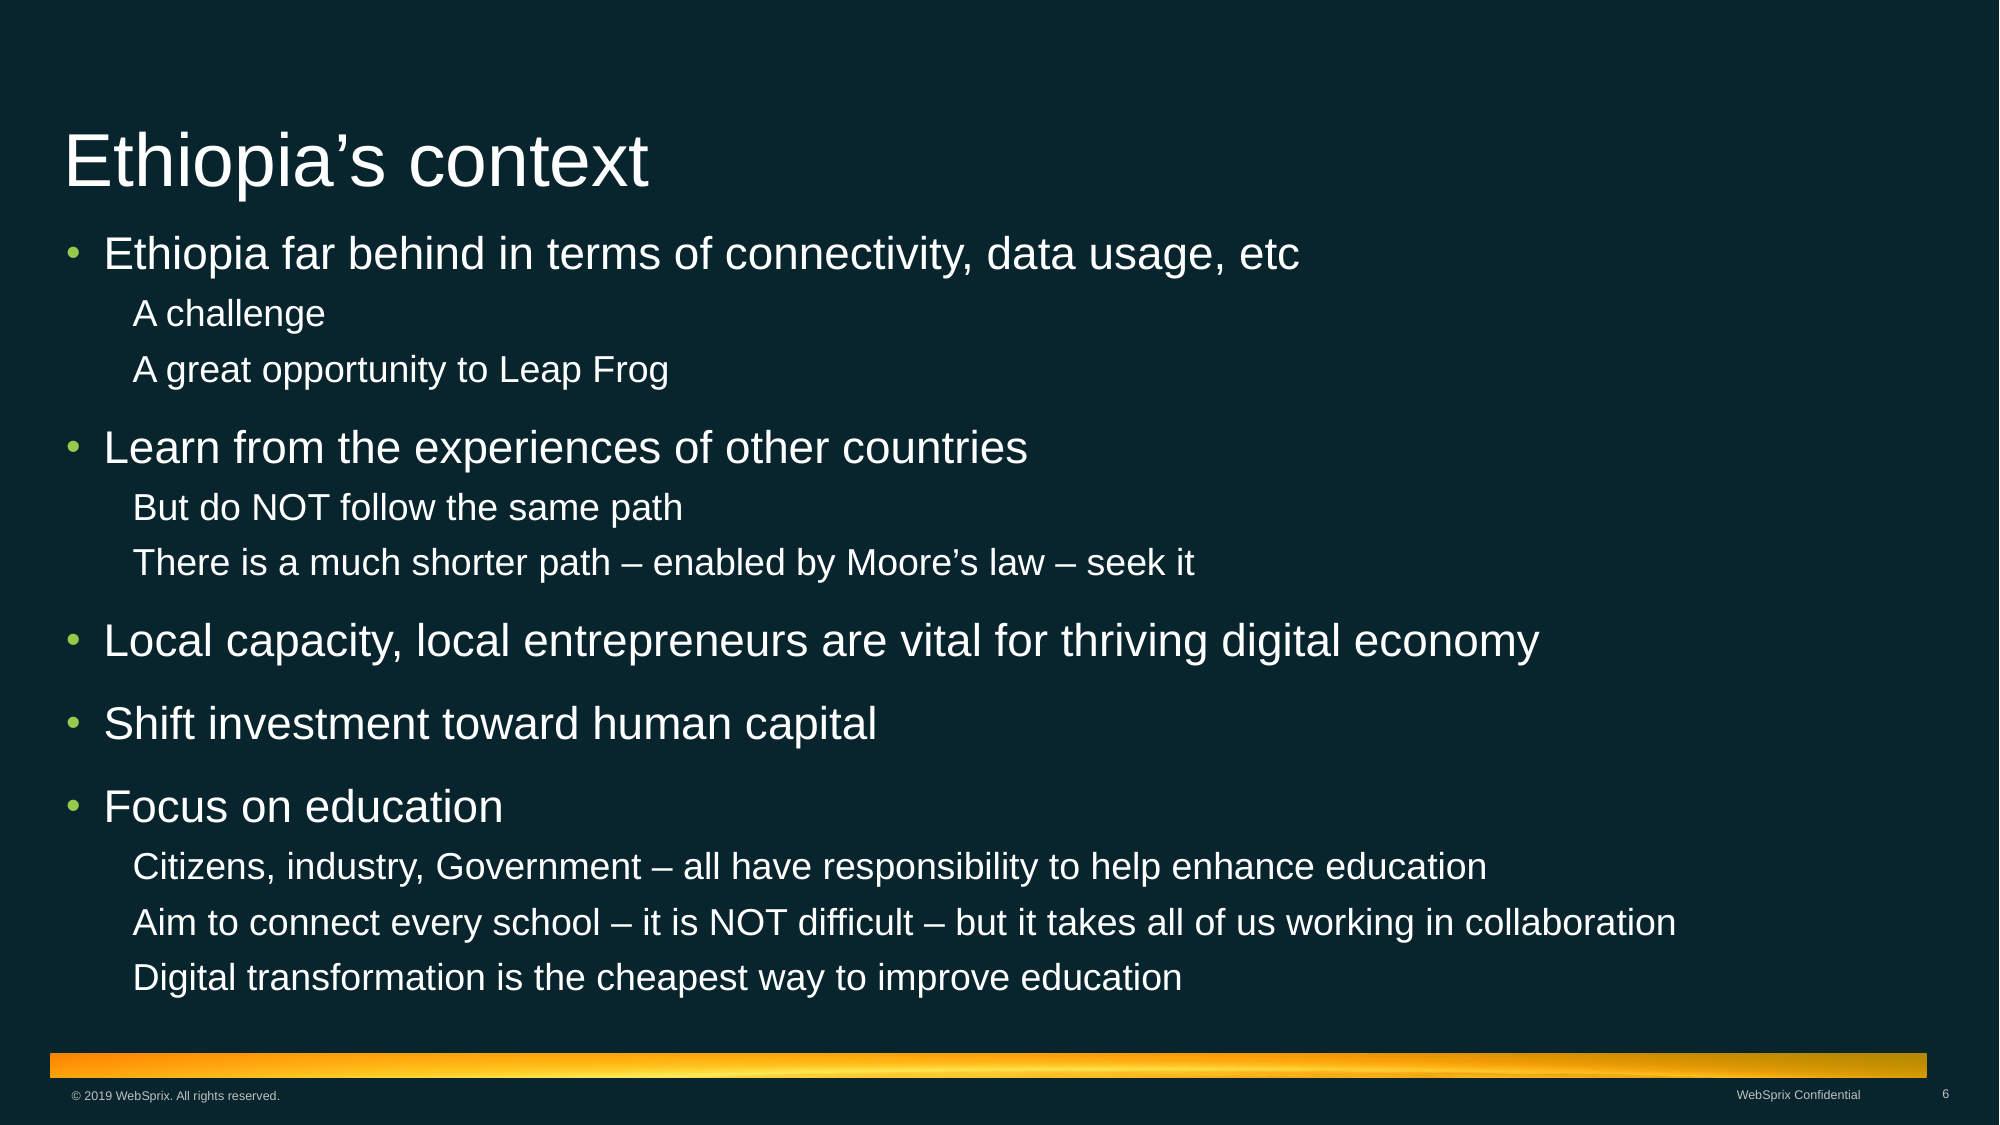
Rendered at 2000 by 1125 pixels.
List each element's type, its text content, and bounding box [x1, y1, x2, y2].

title Ethiopia’s context [50, 70, 1927, 209]
list Ethiopia far behind in terms of connectivity, data usage, etc A challenge A great opportunity to Leap Frog Learn from the experiences of other countries But do NOT follow the same path There is a much shorter path – enabled by Moore’s law – seek it Local capacity, local entrepreneurs are vital for thriving digital economy Shift investment toward human capital Focus on education Citizens, industry, Government – all have responsibility to help enhance education Aim to connect every school – it is NOT difficult – but it takes all of us working in collaboration Digital transformation is the cheapest way to improve education [51, 220, 1926, 1035]
